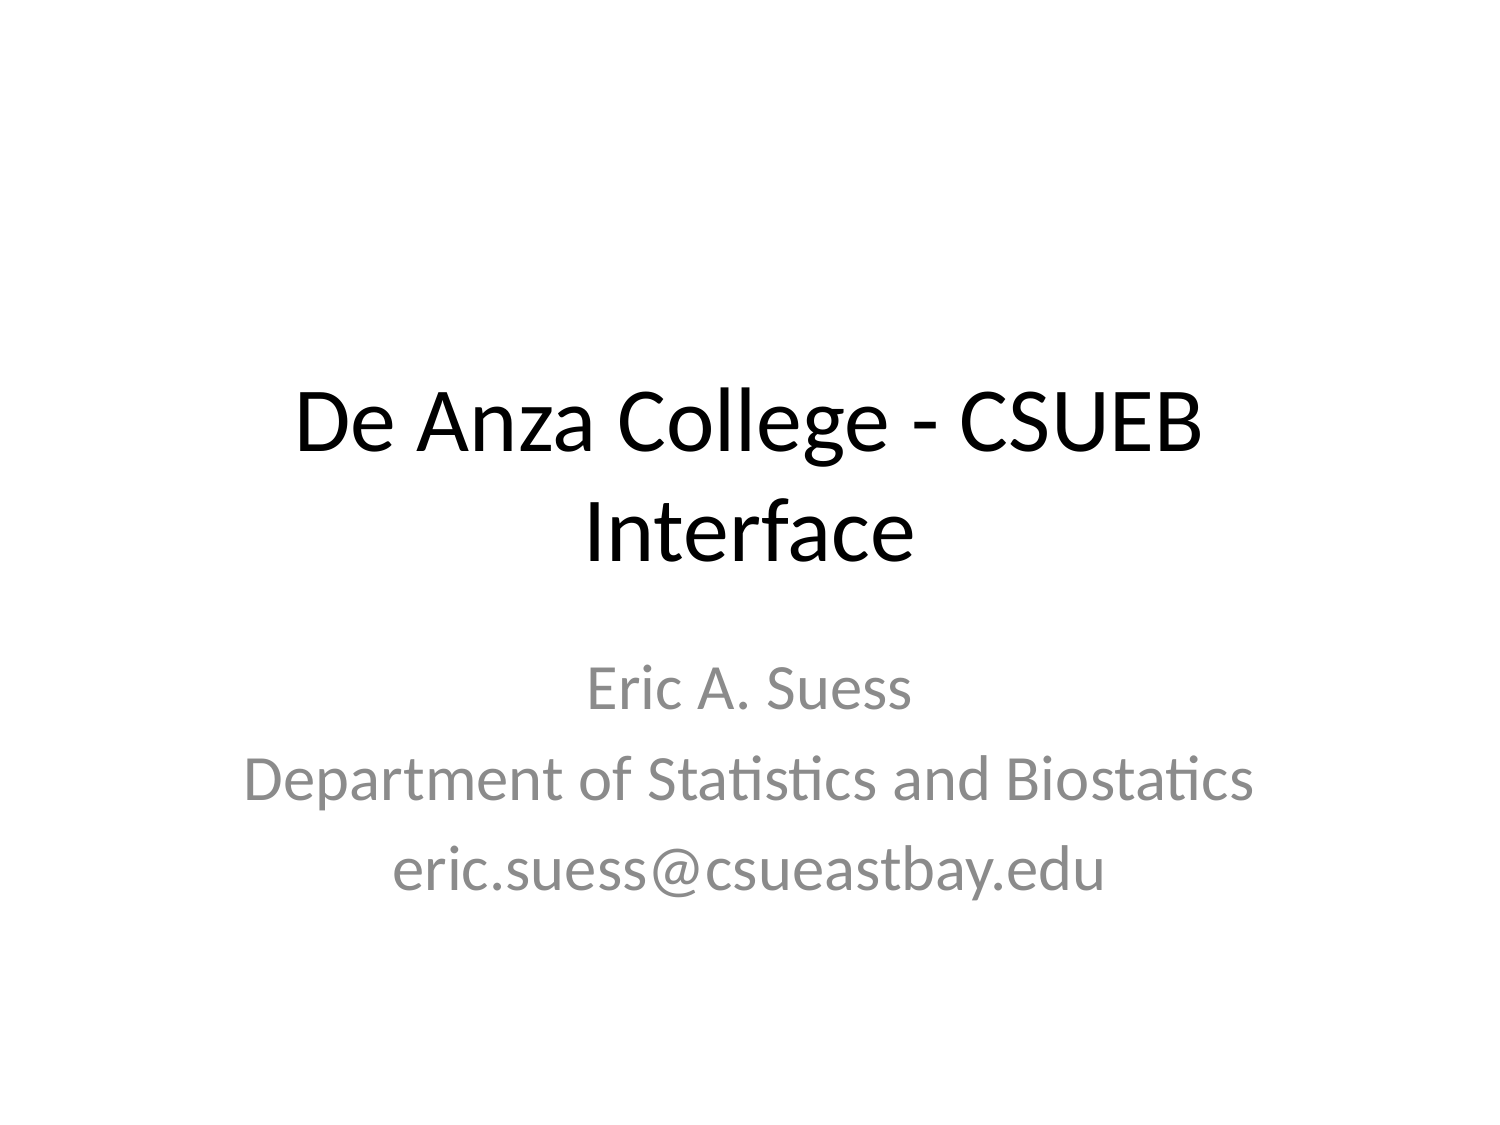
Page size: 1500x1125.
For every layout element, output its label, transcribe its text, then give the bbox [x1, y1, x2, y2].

title De Anza College - CSUEB Interface [112, 349, 1388, 591]
subtitle Eric A. Suess Department of Statistics and Biostatics eric.suess@csueastbay.edu [225, 637, 1275, 925]
